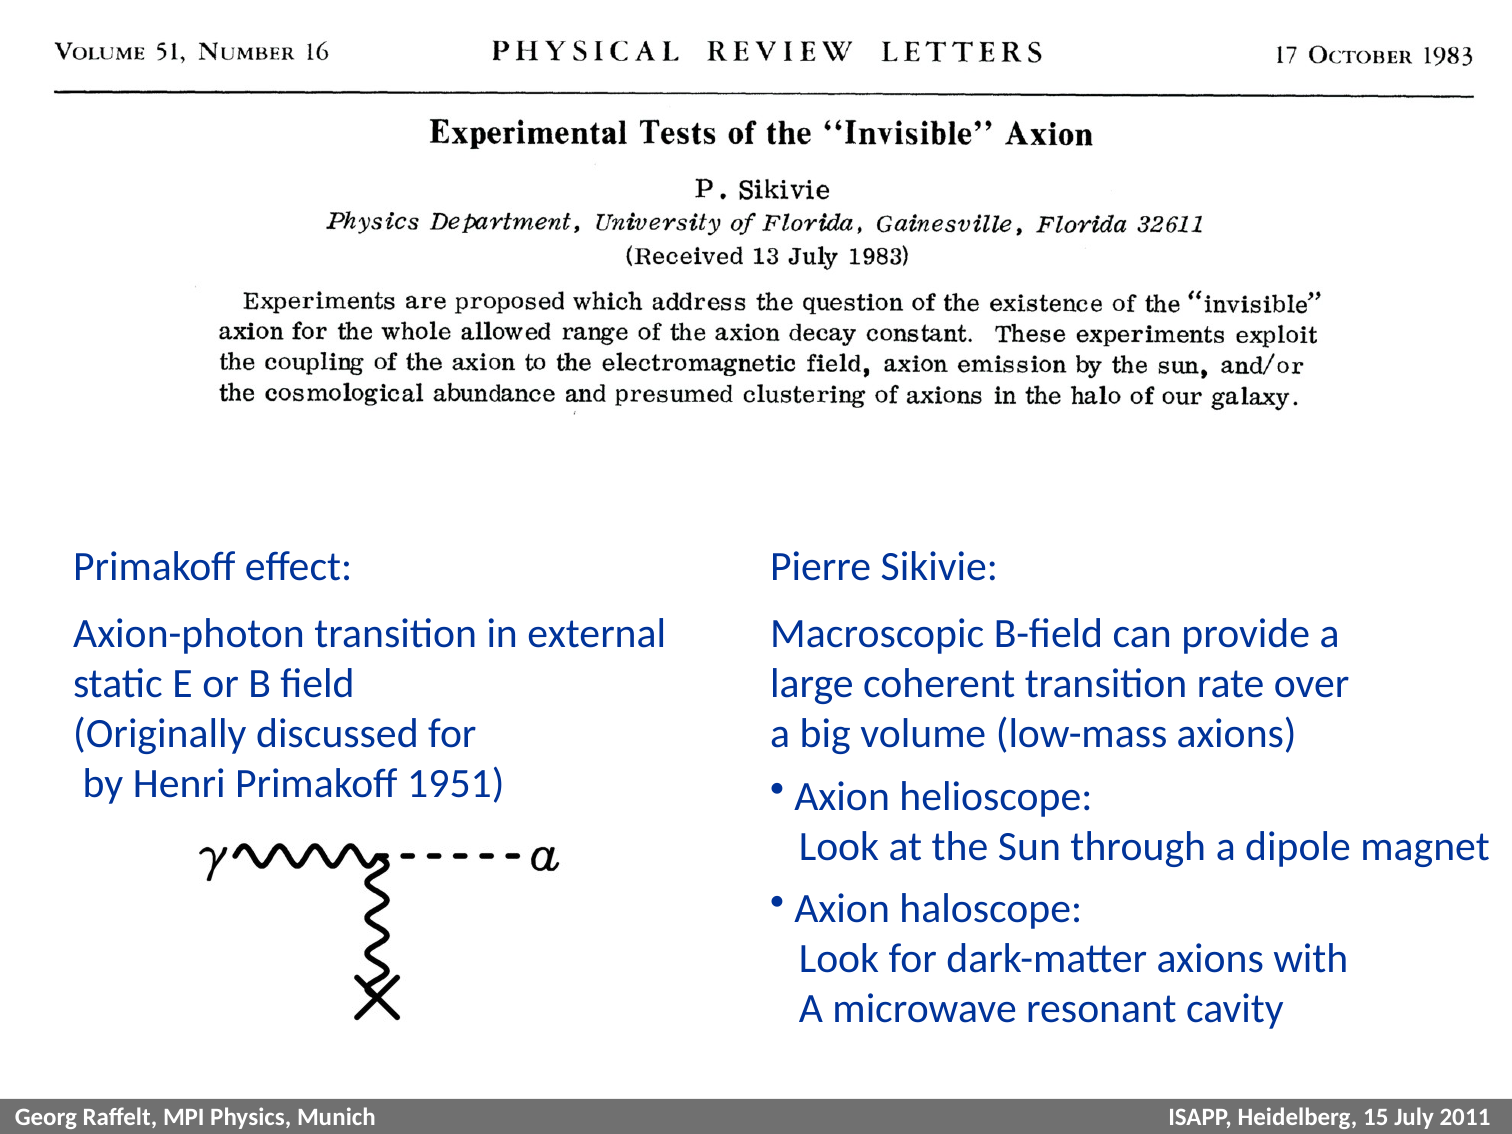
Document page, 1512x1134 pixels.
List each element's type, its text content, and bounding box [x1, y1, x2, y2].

picture [0, 0, 1512, 427]
text_box Pierre Sikivie: Macroscopic B-field can provide a large coherent transition rate over a big volume (low-mass axions) Axion helioscope: Look at the Sun through a dipole magnet Axion haloscope: Look for dark-matter axions with A microwave resonant cavity [755, 531, 1477, 1087]
picture [183, 830, 574, 1035]
